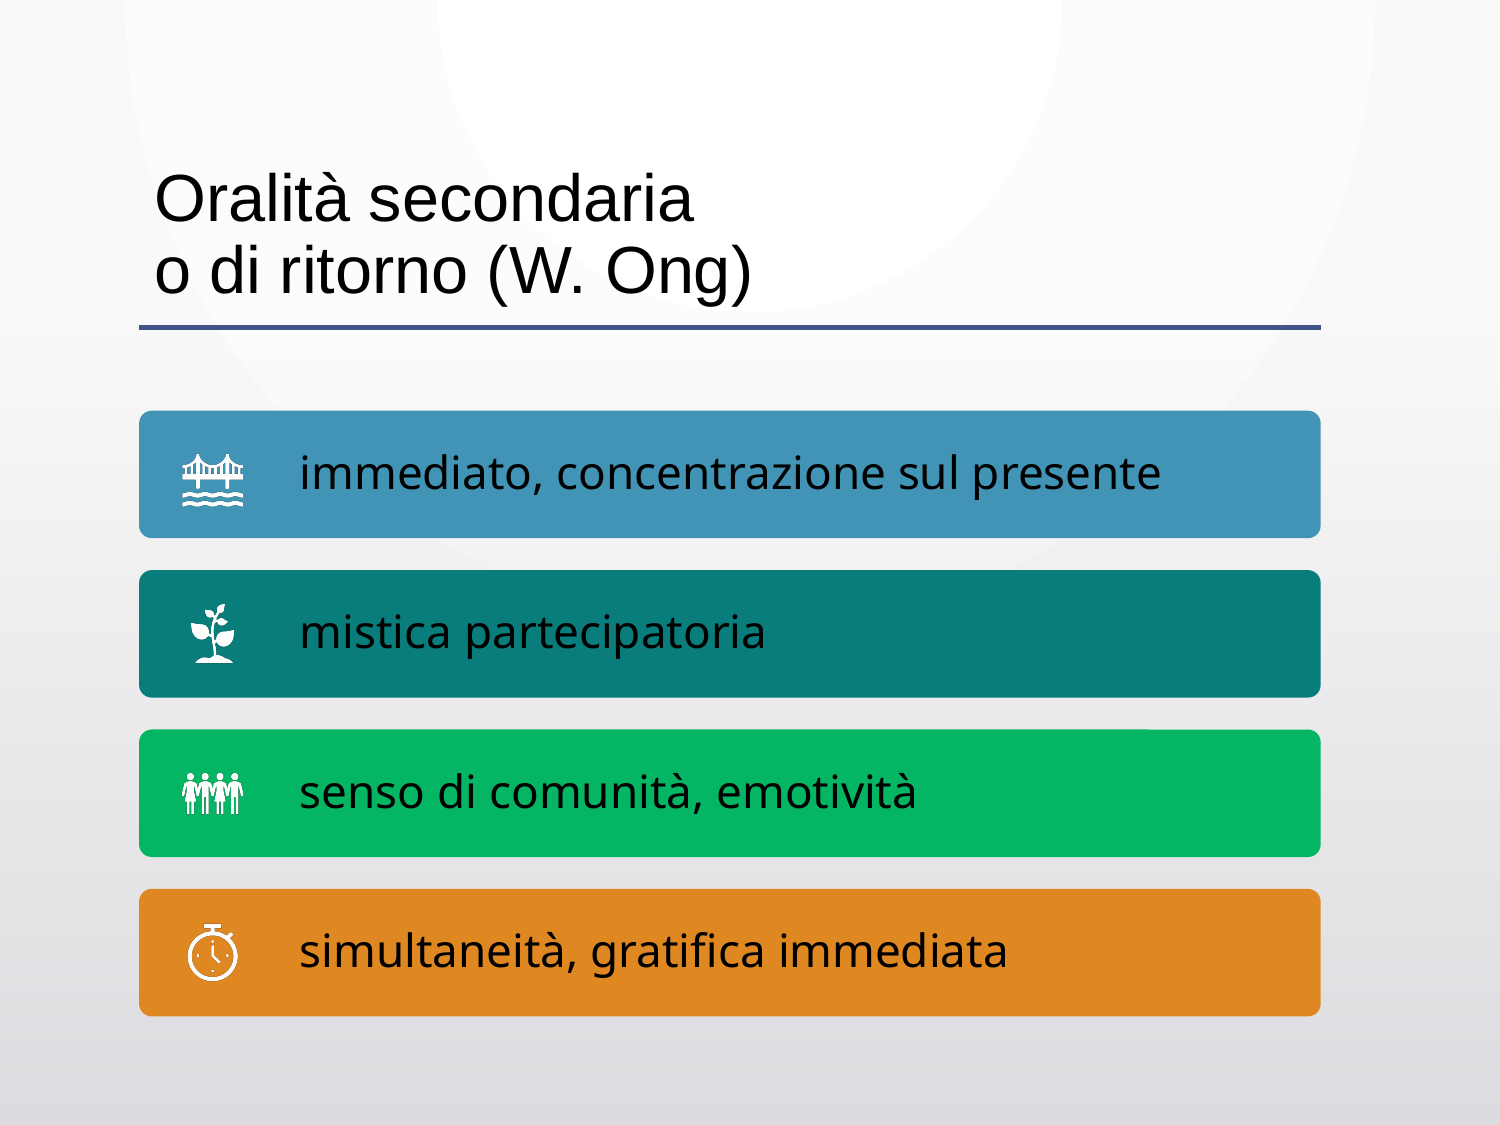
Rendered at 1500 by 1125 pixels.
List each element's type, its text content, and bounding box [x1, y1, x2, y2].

text_box [0, 330, 1500, 1125]
title Oralità secondaria o di ritorno (W. Ong) [139, 156, 1321, 325]
text_box [0, 0, 1500, 330]
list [138, 410, 1321, 1017]
